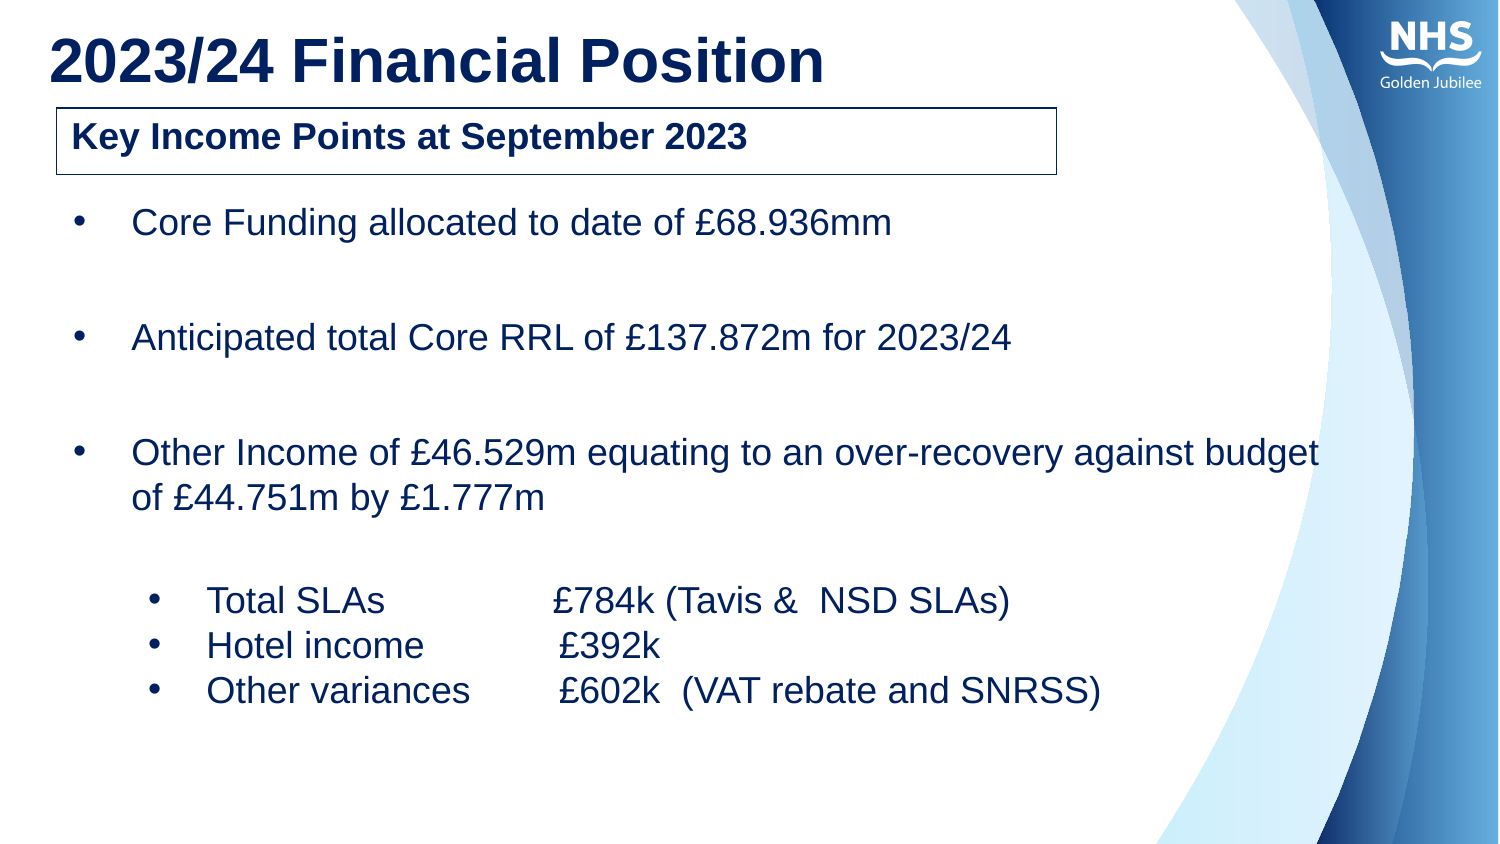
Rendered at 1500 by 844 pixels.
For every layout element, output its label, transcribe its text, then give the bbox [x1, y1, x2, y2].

table_header Key Income Points at September 2023 [57, 109, 1056, 174]
picture [1380, 21, 1482, 92]
text_box Core Funding allocated to date of £68.936mm Anticipated total Core RRL of £137.872m for 2023/24 Other Income of £46.529m equating to an over-recovery against budget of £44.751m by £1.777m Total SLAs £784k (Tavis & NSD SLAs) Hotel income £392k Other variances £602k (VAT rebate and SNRSS) [56, 198, 1361, 825]
title 2023/24 Financial Position [49, 23, 1064, 95]
